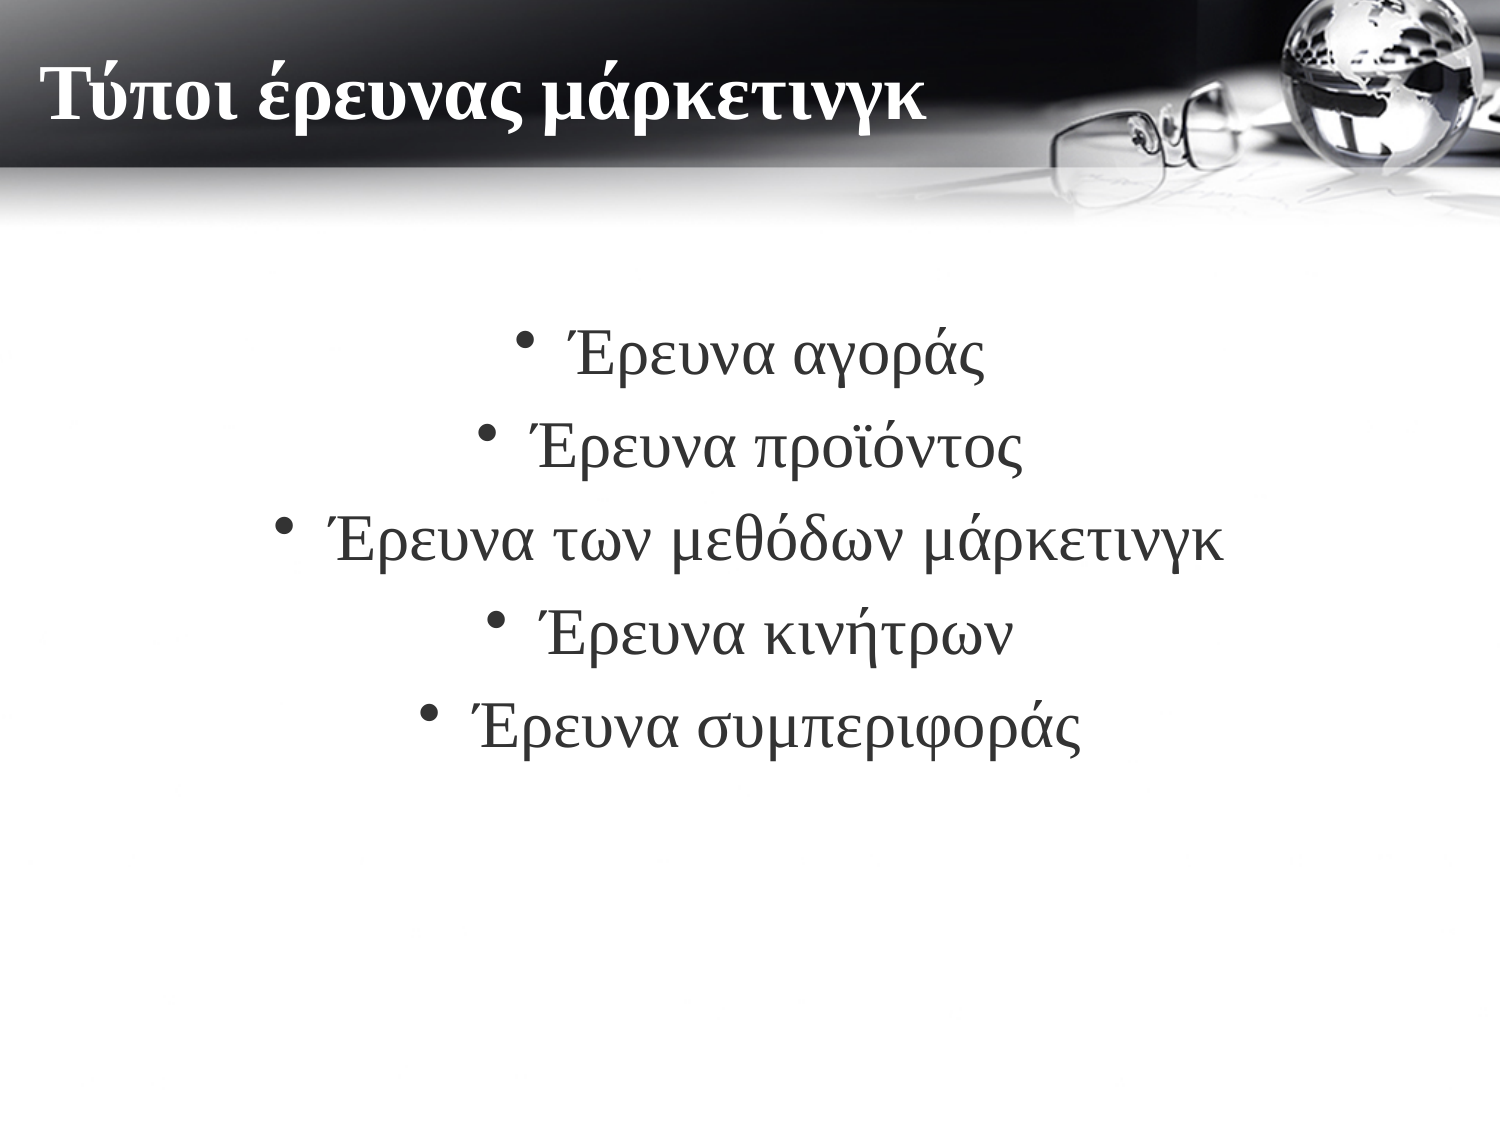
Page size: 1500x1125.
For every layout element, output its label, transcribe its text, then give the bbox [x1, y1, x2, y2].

list Έρευνα αγοράς Έρευνα προϊόντος Έρευνα των μεθόδων μάρκετινγκ Έρευνα κινήτρων Έρευνα συμπεριφοράς [49, 299, 1451, 976]
picture [0, 0, 1500, 1125]
text_box Τύποι έρευνας μάρκετινγκ [24, 37, 1425, 138]
